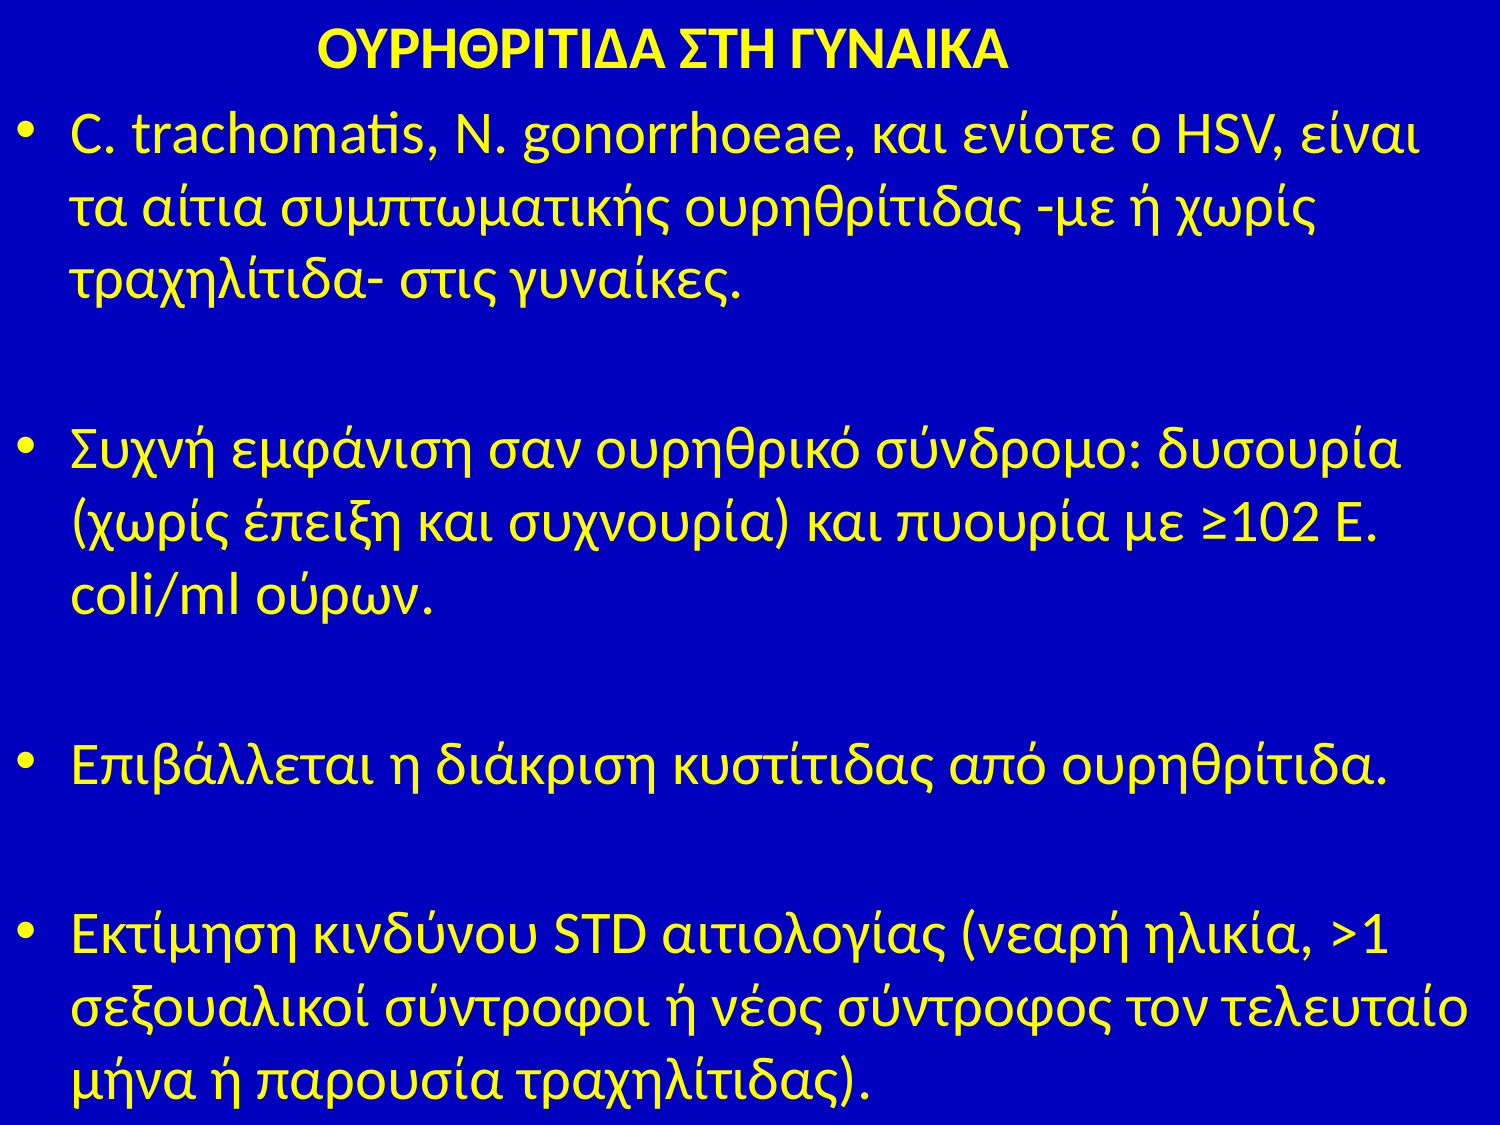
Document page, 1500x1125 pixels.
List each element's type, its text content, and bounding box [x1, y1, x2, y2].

list ΟΥΡΗΘΡΙΤΙΔΑ ΣΤΗ ΓΥΝΑΙΚΑ C. trachomatis, N. gonorrhoeae, και ενίοτε ο HSV, είναι τα αίτια συμπτωματικής ουρηθρίτιδας -με ή χωρίς τραχηλίτιδα- στις γυναίκες. Συχνή εμφάνιση σαν ουρηθρικό σύνδρομο: δυσουρία (χωρίς έπειξη και συχνουρία) και πυουρία με ≥102 E. coli/ml ούρων. Επιβάλλεται η διάκριση κυστίτιδας από ουρηθρίτιδα. Εκτίμηση κινδύνου STD αιτιολογίας (νεαρή ηλικία, >1 σεξουαλικοί σύντροφοι ή νέος σύντροφος τον τελευταίο μήνα ή παρουσία τραχηλίτιδας). [0, 0, 1500, 1125]
